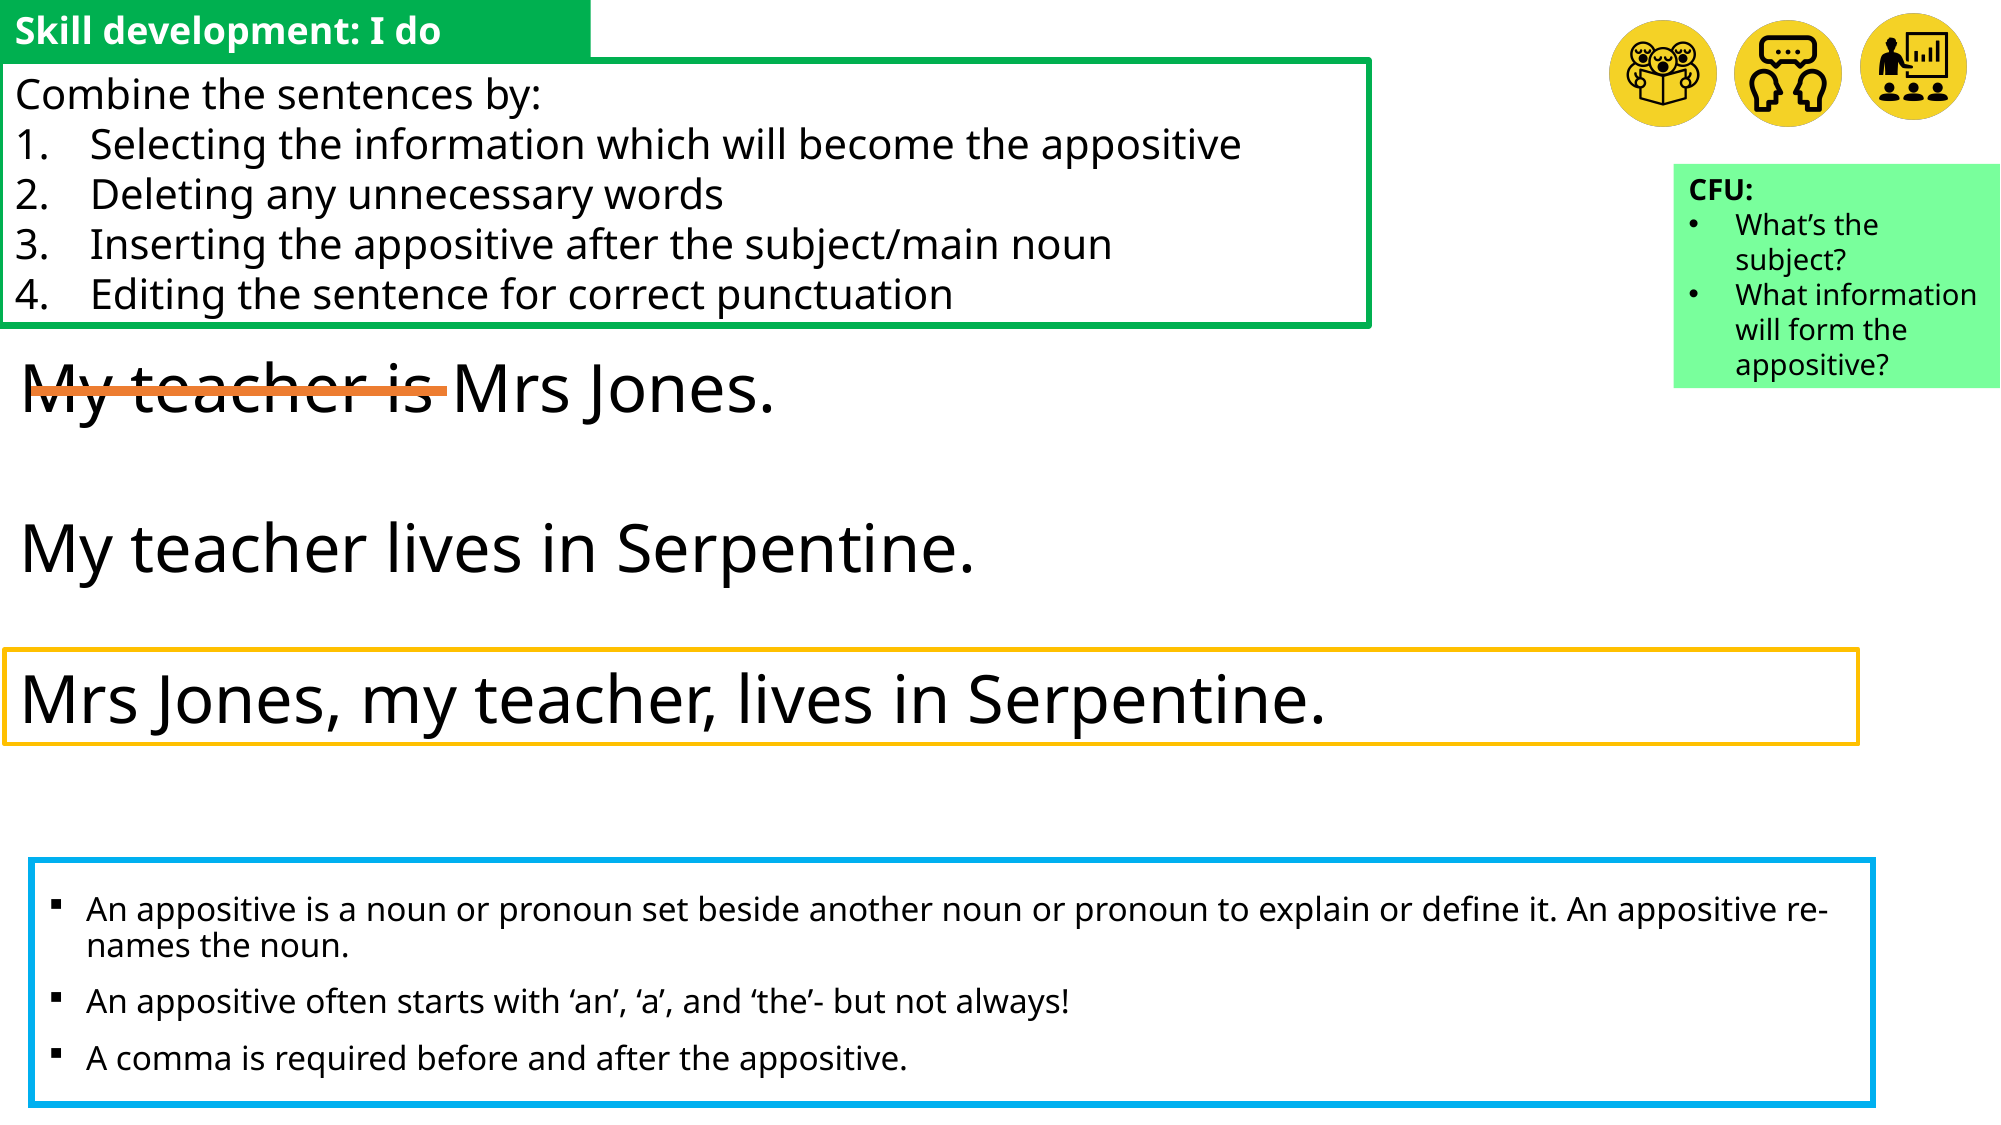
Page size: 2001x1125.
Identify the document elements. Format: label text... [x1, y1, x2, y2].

text_box Skill development: I do [0, 0, 591, 60]
text_box An appositive is a noun or pronoun set beside another noun or pronoun to explain or define it. An appositive re-names the noun. An appositive often starts with ‘an’, ‘a’, and ‘the’- but not always! A comma is required before and after the appositive. [33, 885, 1859, 1105]
text_box [30, 859, 1874, 1105]
picture [1732, 18, 1844, 129]
text_box My teacher is Mrs Jones. My teacher lives in Serpentine. [4, 338, 1177, 593]
picture [1858, 11, 1969, 122]
picture [1607, 18, 1719, 129]
text_box Combine the sentences by: Selecting the information which will become the appositive Deleting any unnecessary words Inserting the appositive after the subject/main noun Editing the sentence for correct punctuation [0, 60, 1369, 326]
text_box CFU: What’s the subject? What information will form the appositive? [1673, 163, 2000, 389]
text_box Mrs Jones, my teacher, lives in Serpentine. [4, 649, 1859, 745]
